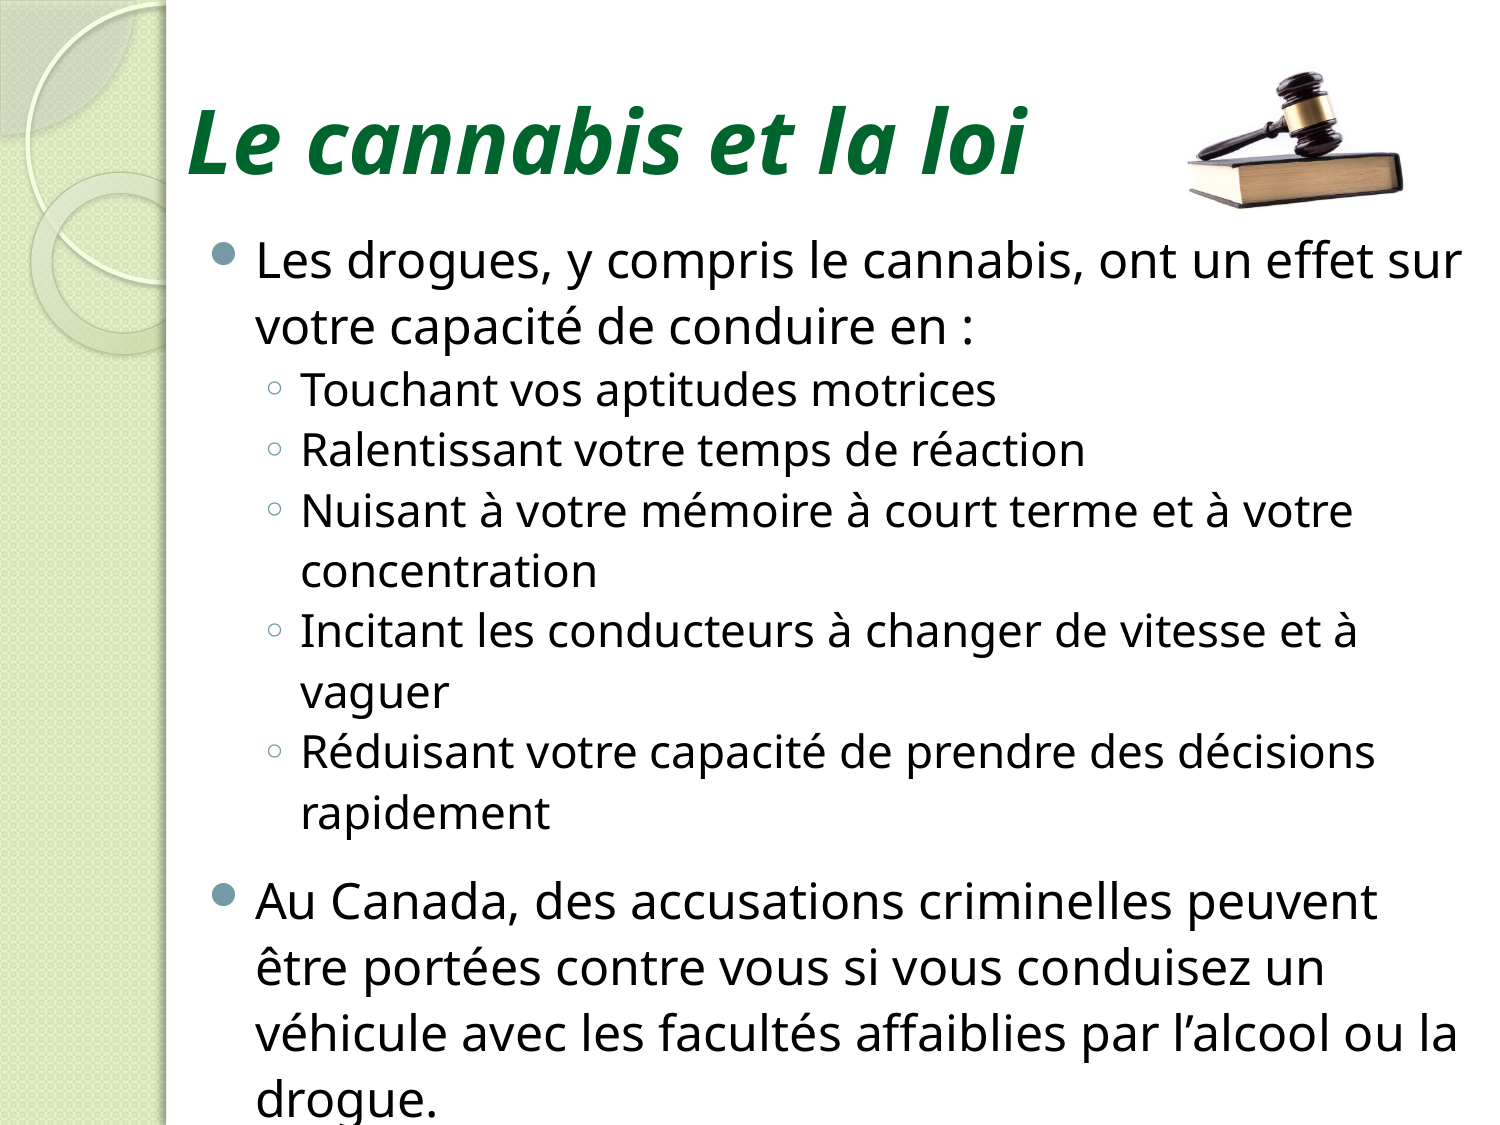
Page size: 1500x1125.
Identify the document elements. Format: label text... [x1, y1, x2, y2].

title Le cannabis et la loi [171, 45, 1093, 232]
list Les drogues, y compris le cannabis, ont un effet sur votre capacité de conduire en : Touchant vos aptitudes motrices Ralentissant votre temps de réaction Nuisant à votre mémoire à court terme et à votre concentration Incitant les conducteurs à changer de vitesse et à vaguer Réduisant votre capacité de prendre des décisions rapidement Au Canada, des accusations criminelles peuvent être portées contre vous si vous conduisez un véhicule avec les facultés affaiblies par l’alcool ou la drogue. Chaque province et territoire a ses propres lois sur les facultés affaiblies. [180, 215, 1499, 1003]
picture [1133, 31, 1407, 213]
